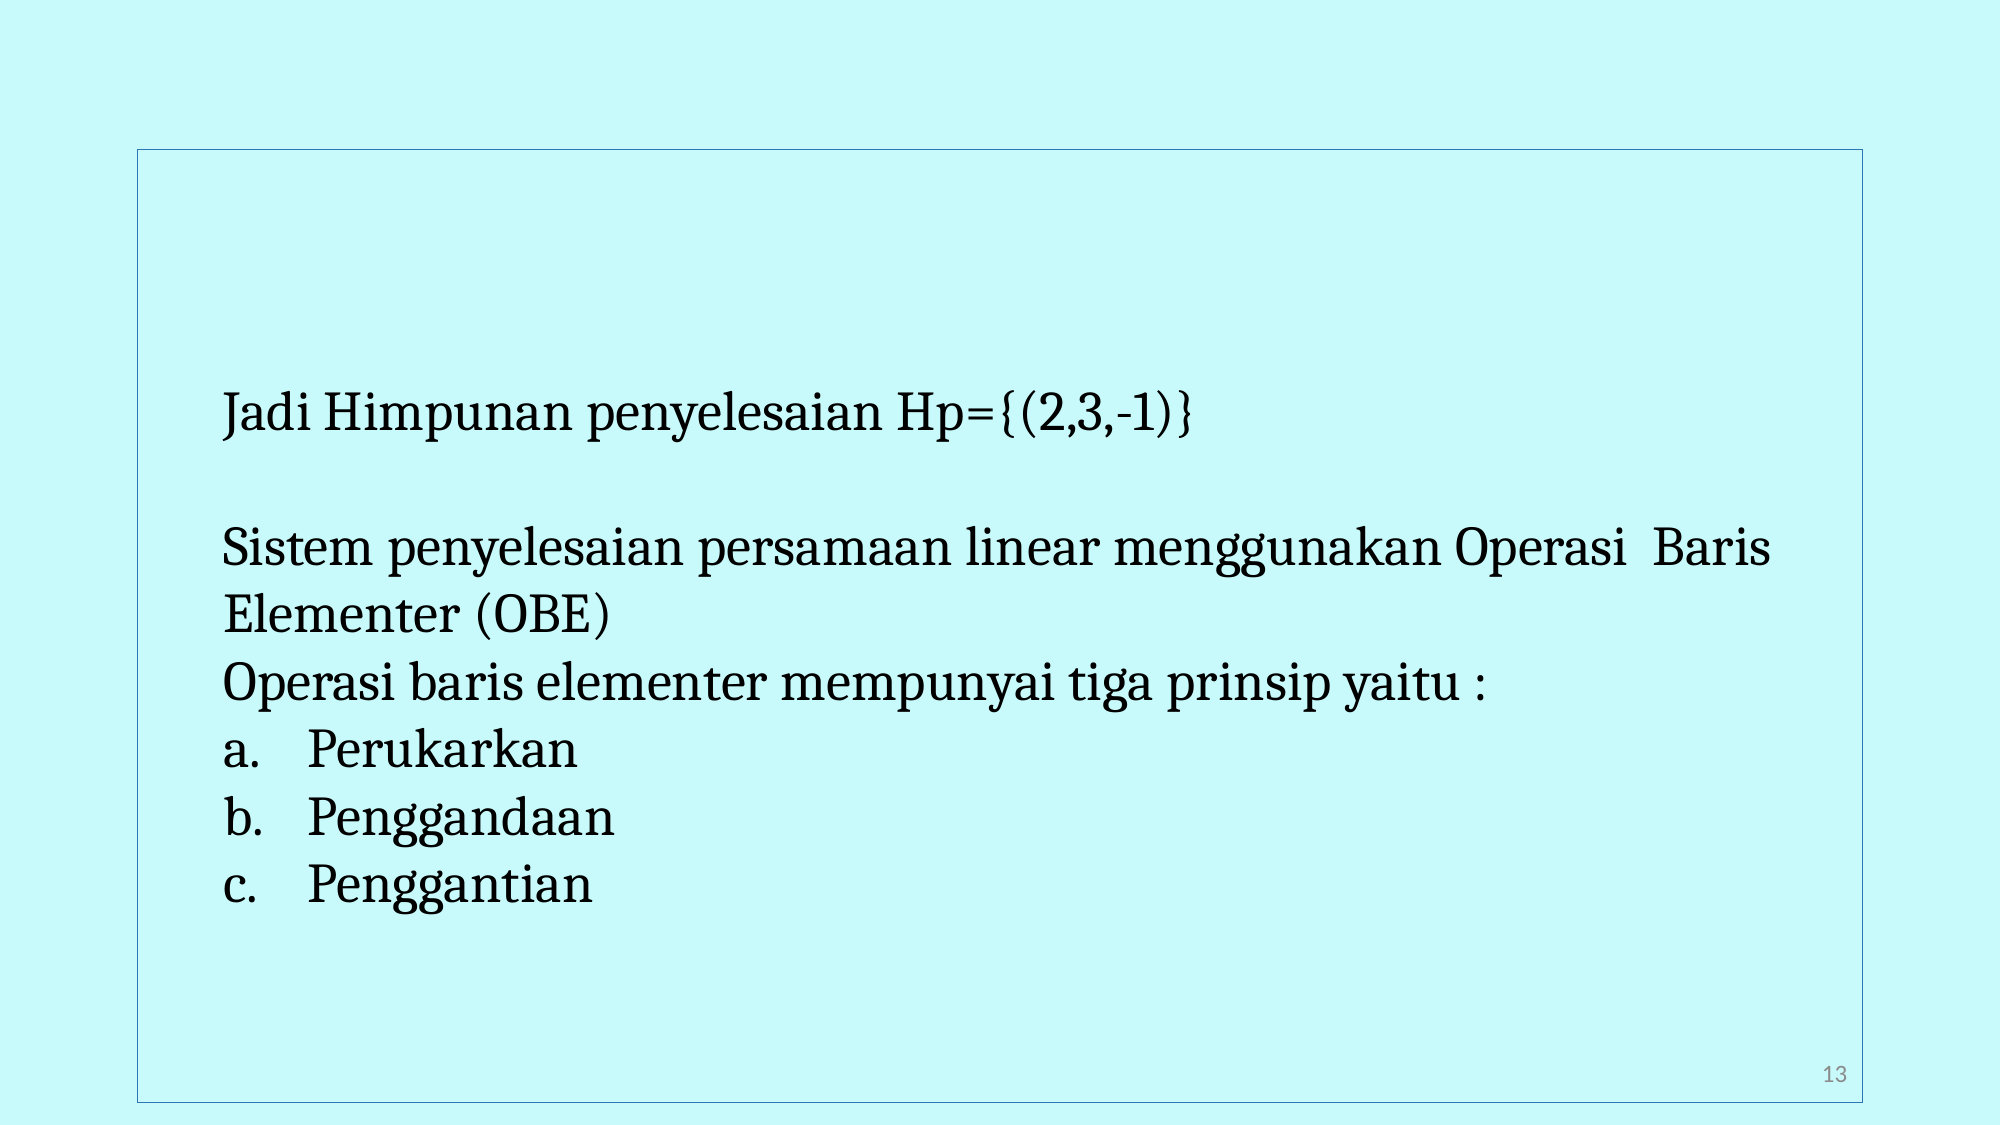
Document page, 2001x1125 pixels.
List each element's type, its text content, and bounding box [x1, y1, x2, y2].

slide_number 13 [1412, 1042, 1863, 1103]
list [137, 149, 1863, 1103]
